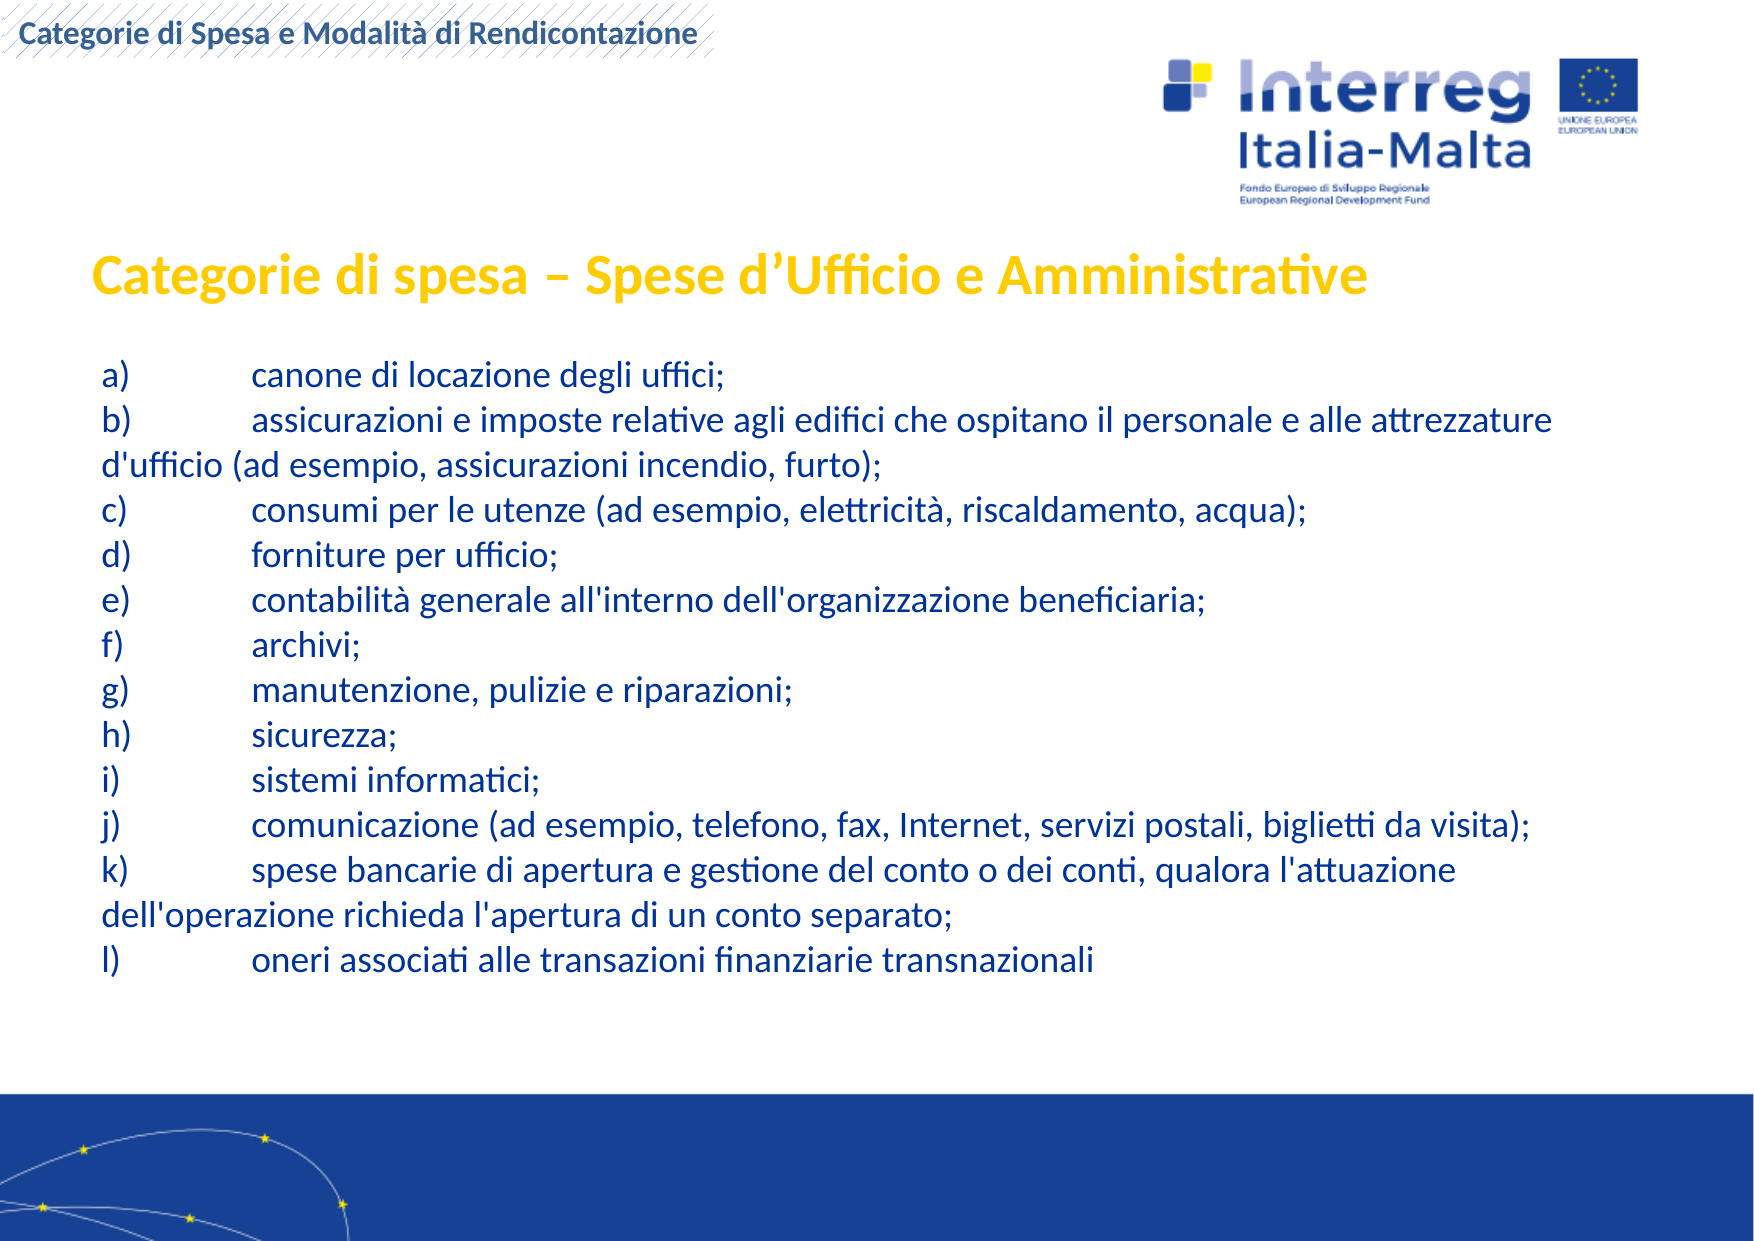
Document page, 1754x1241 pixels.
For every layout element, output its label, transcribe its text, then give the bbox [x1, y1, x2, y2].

text_box Categorie di spesa – Spese d’Ufficio e Amministrative [65, 228, 1384, 314]
text_box a) canone di locazione degli uffici; b) assicurazioni e imposte relative agli edifici che ospitano il personale e alle attrezzature d'ufficio (ad esempio, assicurazioni incendio, furto); c) consumi per le utenze (ad esempio, elettricità, riscaldamento, acqua); d) forniture per ufficio; e) contabilità generale all'interno dell'organizzazione beneficiaria; f) archivi; g) manutenzione, pulizie e riparazioni; h) sicurezza; i) sistemi informatici; j) comunicazione (ad esempio, telefono, fax, Internet, servizi postali, biglietti da visita); k) spese bancarie di apertura e gestione del conto o dei conti, qualora l'attuazione dell'operazione richieda l'apertura di un conto separato; l) oneri associati alle transazioni finanziarie transnazionali [86, 342, 1626, 987]
text_box Categorie di Spesa e Modalità di Rendicontazione [3, 3, 715, 59]
